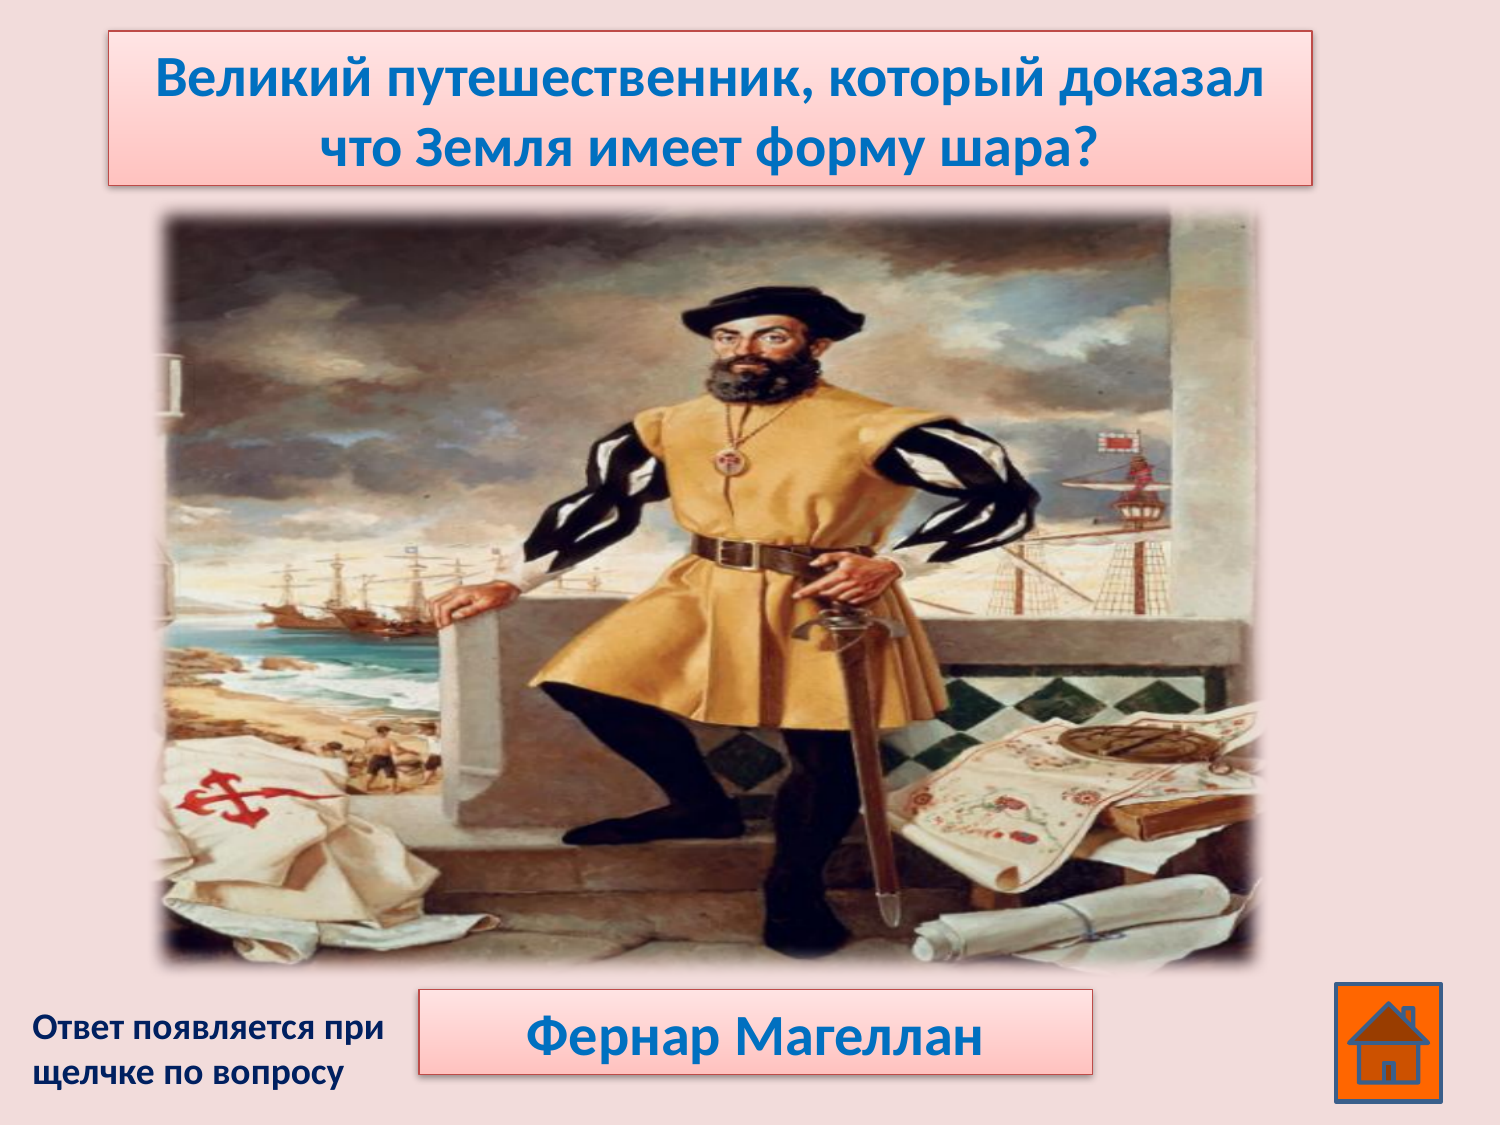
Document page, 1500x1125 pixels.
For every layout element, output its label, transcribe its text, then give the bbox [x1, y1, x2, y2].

text_box Ответ появляется при щелчке по вопросу [17, 994, 420, 1100]
picture [146, 198, 1270, 980]
text_box Великий путешественник, который доказал что Земля имеет форму шара? [108, 30, 1313, 186]
text_box Фернар Магеллан [418, 989, 1093, 1075]
text_box [1334, 982, 1443, 1104]
